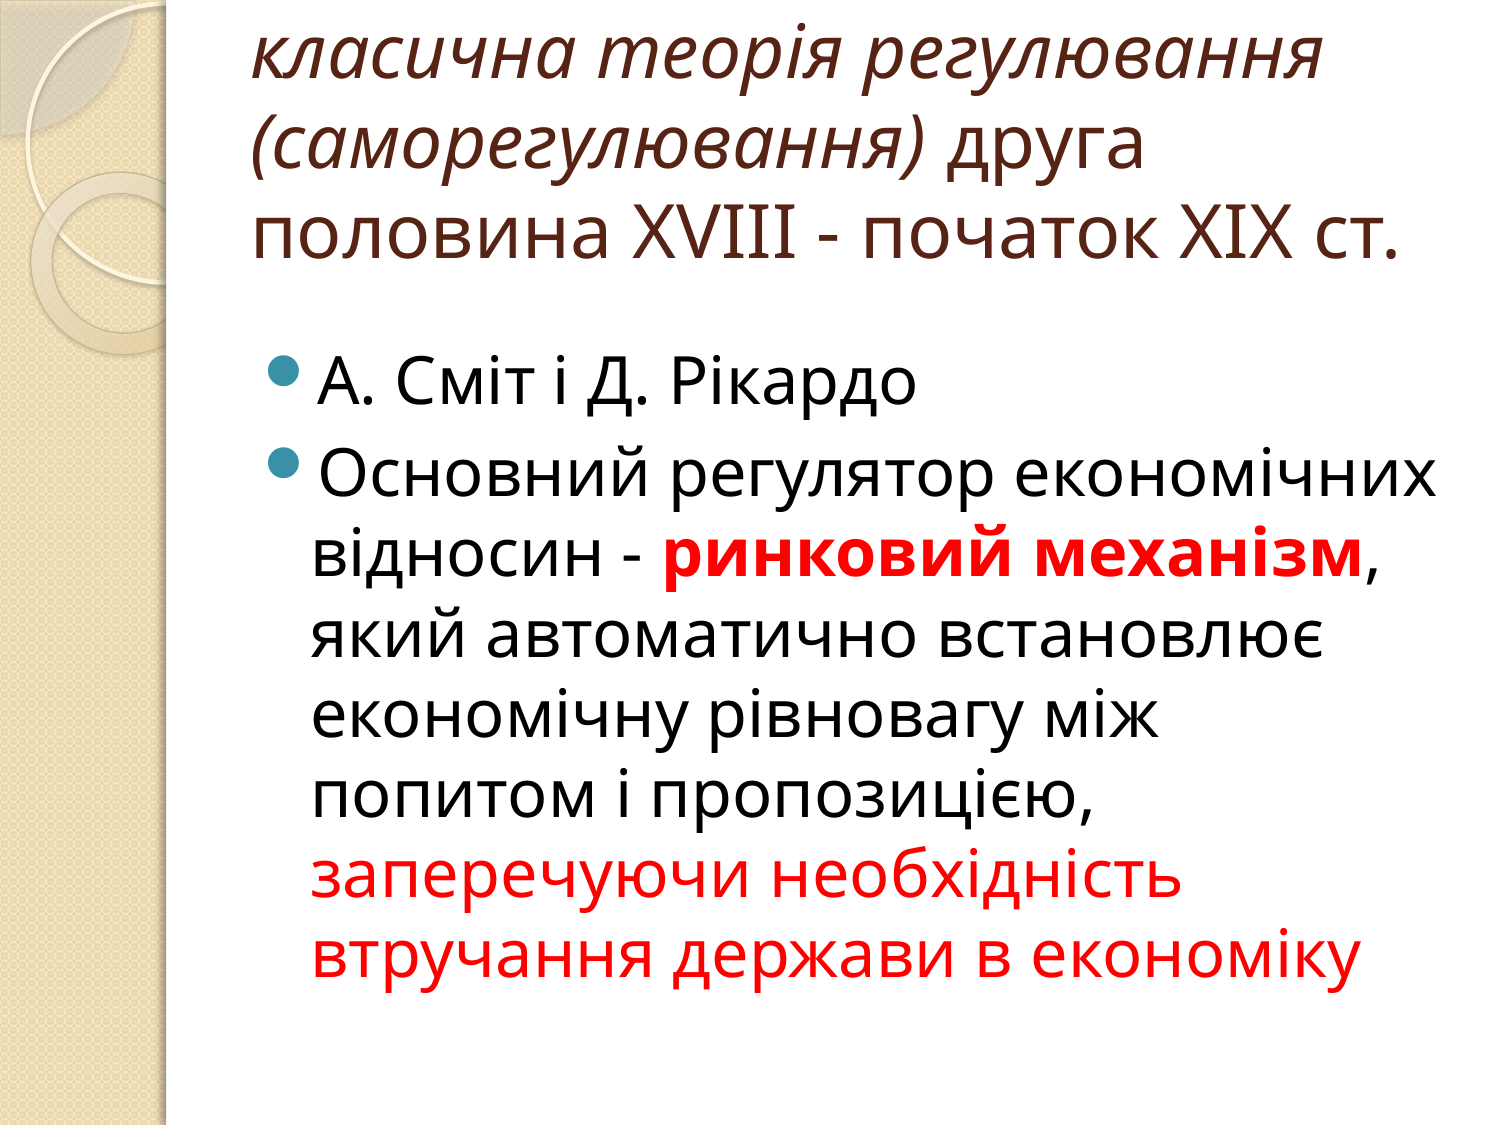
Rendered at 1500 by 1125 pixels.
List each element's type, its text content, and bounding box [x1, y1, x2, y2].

list А. Сміт і Д. Рікардо Основний регулятор економічних відносин - ринковий механізм, який автоматично встановлює економічну рівновагу між попитом і пропозицією, заперечуючи необхідність втручання держави в економіку [235, 237, 1466, 1025]
title класична теорія регулювання (саморегулювання) друга половина XVIII - початок XIX ст. [235, 45, 1466, 233]
